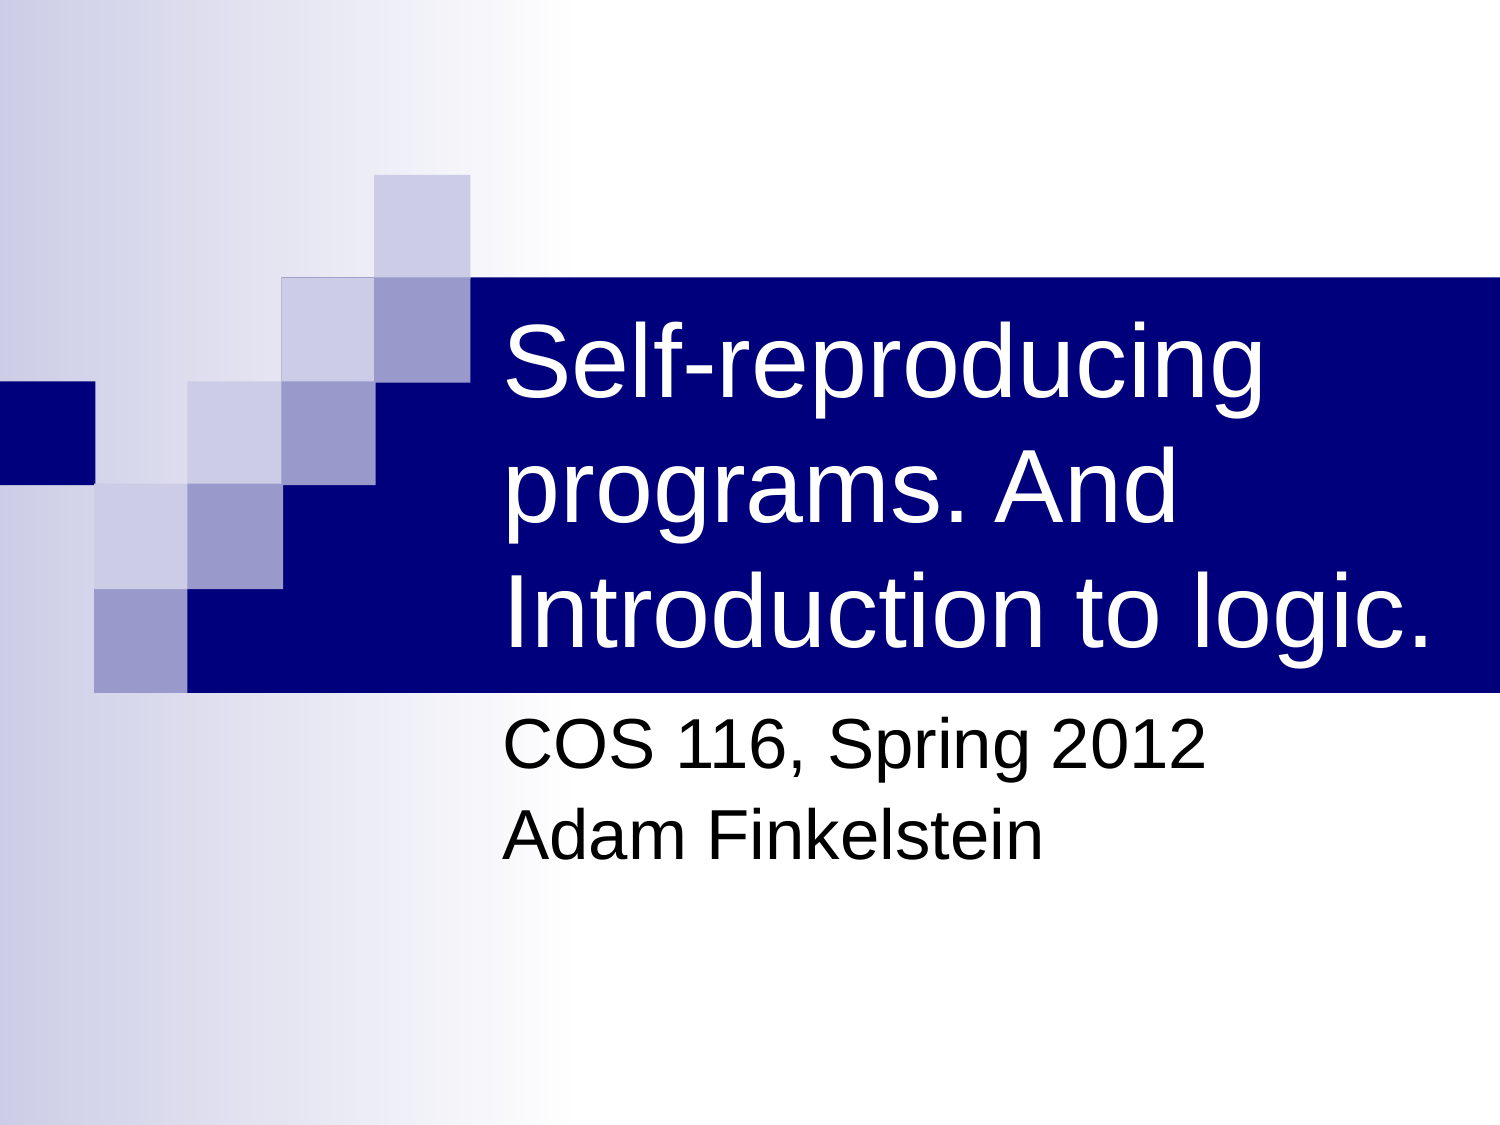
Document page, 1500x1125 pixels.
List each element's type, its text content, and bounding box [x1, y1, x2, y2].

title Self-reproducing programs. And Introduction to logic. [487, 299, 1500, 663]
subtitle COS 116, Spring 2012 Adam Finkelstein [487, 699, 1475, 988]
